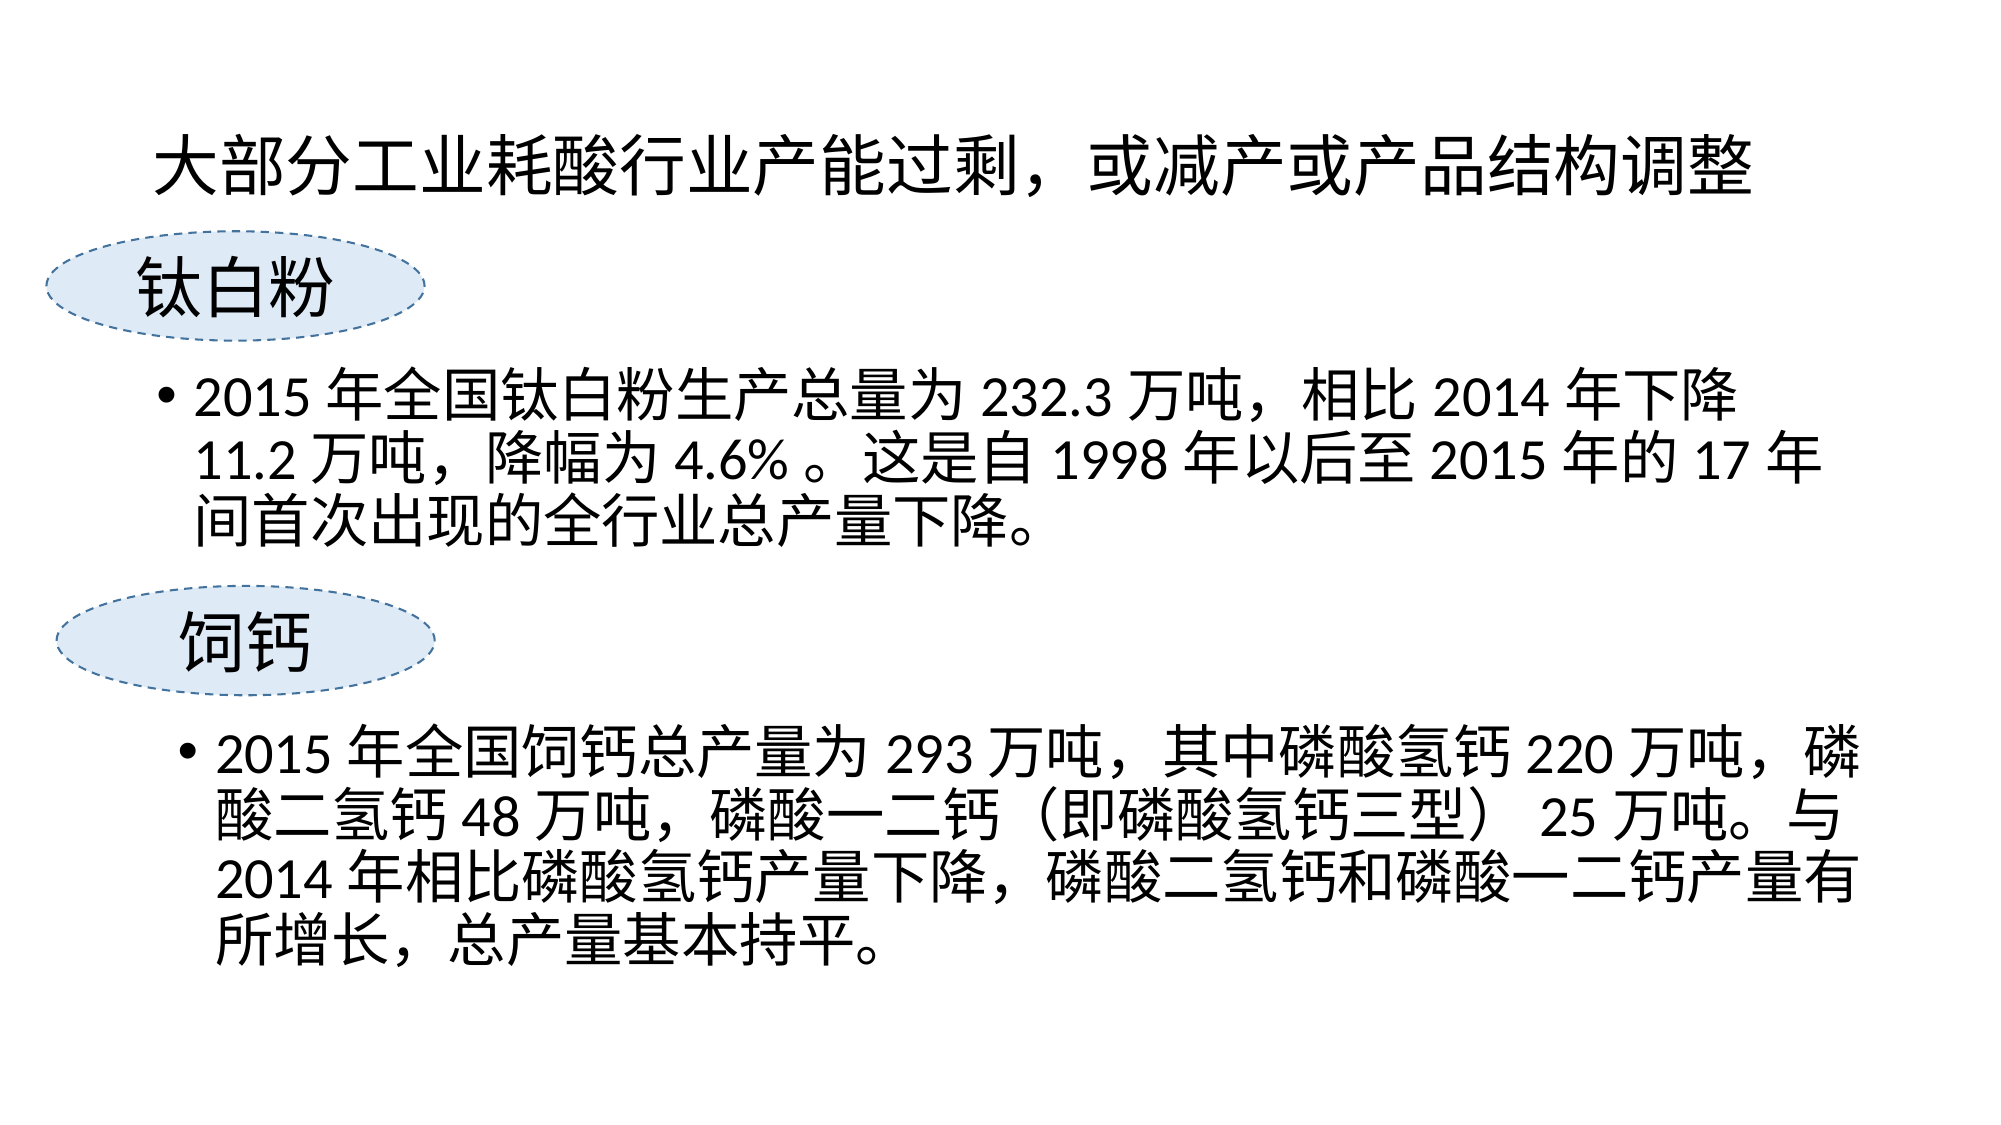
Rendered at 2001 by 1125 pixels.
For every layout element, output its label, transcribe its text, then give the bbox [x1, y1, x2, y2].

title 大部分工业耗酸行业产能过剩，或减产或产品结构调整 [137, 59, 1863, 278]
text_box 饲钙 [55, 584, 436, 697]
text_box 2015年全国饲钙总产量为293万吨，其中磷酸氢钙220万吨，磷酸二氢钙48万吨，磷酸一二钙（即磷酸氢钙三型）25万吨。与2014年相比磷酸氢钙产量下降，磷酸二氢钙和磷酸一二钙产量有所增长，总产量基本持平。 [162, 715, 1906, 980]
text_box 钛白粉 [45, 230, 426, 342]
list 2015年全国钛白粉生产总量为232.3万吨，相比2014年下降11.2万吨，降幅为4.6%。这是自1998年以后至2015年的17年间首次出现的全行业总产量下降。 [140, 358, 1869, 575]
